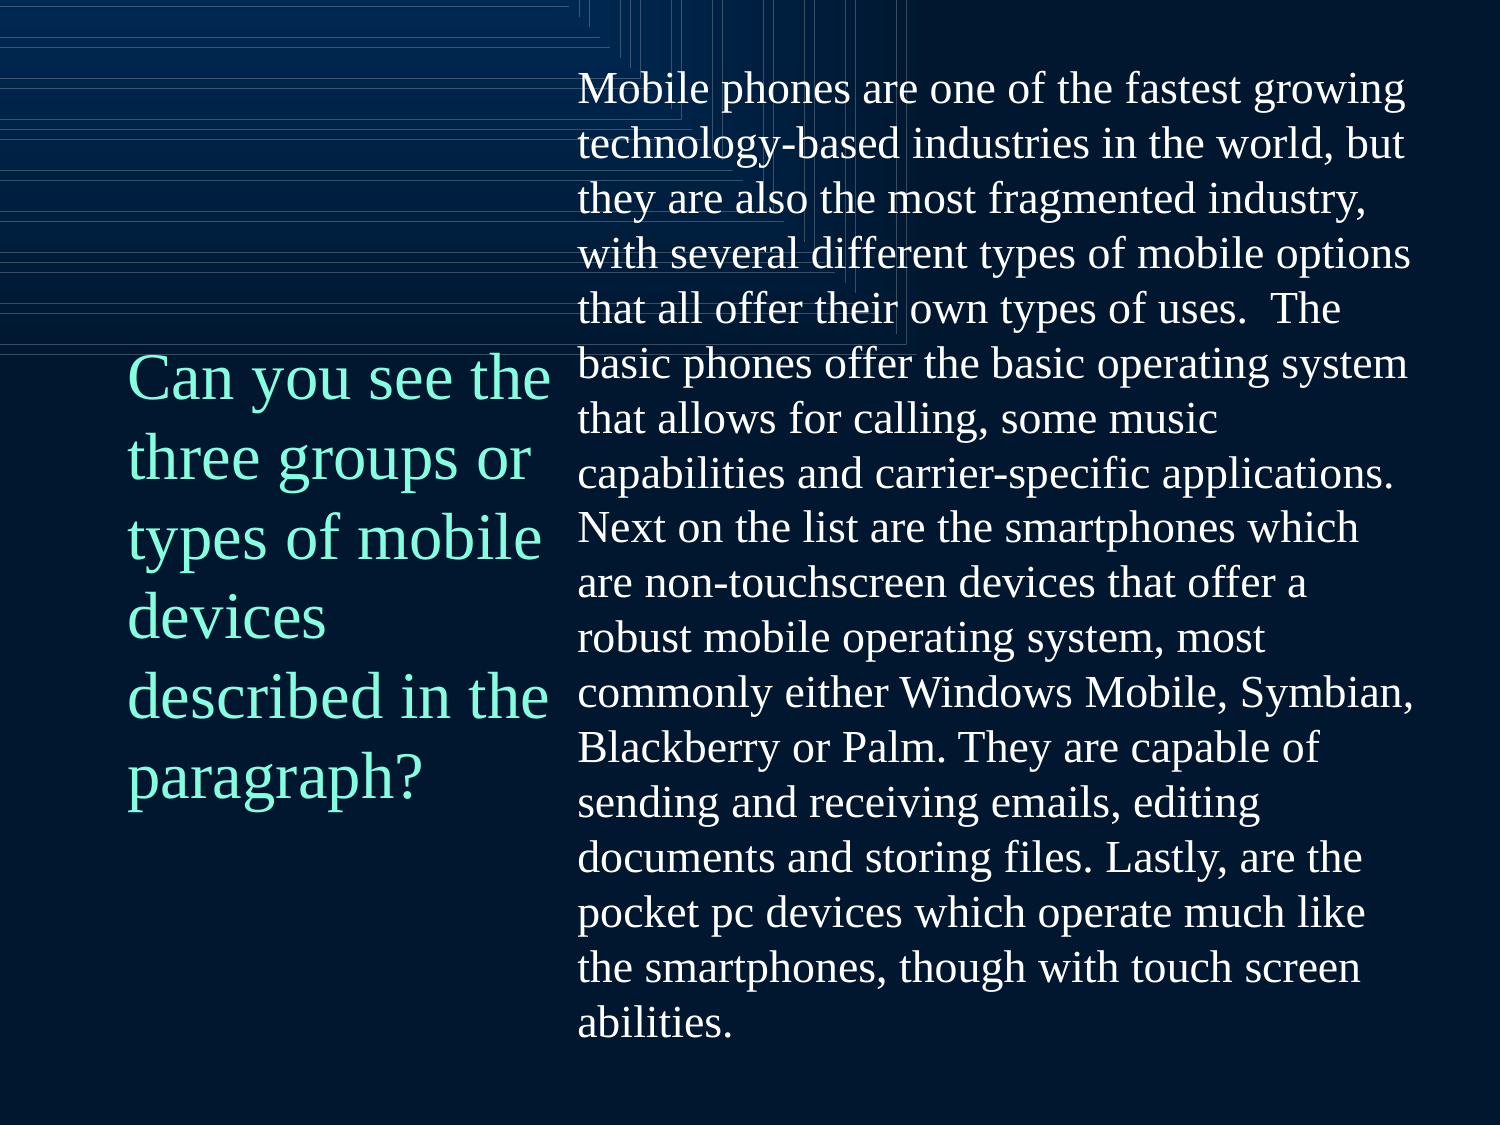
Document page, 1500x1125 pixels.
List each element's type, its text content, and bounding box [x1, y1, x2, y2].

text_box Mobile phones are one of the fastest growing technology-based industries in the world, but they are also the most fragmented industry, with several different types of mobile options that all offer their own types of uses. The basic phones offer the basic operating system that allows for calling, some music capabilities and carrier-specific applications. Next on the list are the smartphones which are non-touchscreen devices that offer a robust mobile operating system, most commonly either Windows Mobile, Symbian, Blackberry or Palm. They are capable of sending and receiving emails, editing documents and storing files. Lastly, are the pocket pc devices which operate much like the smartphones, though with touch screen abilities. [562, 49, 1442, 1055]
list Can you see the three groups or types of mobile devices described in the paragraph? [112, 324, 562, 1001]
